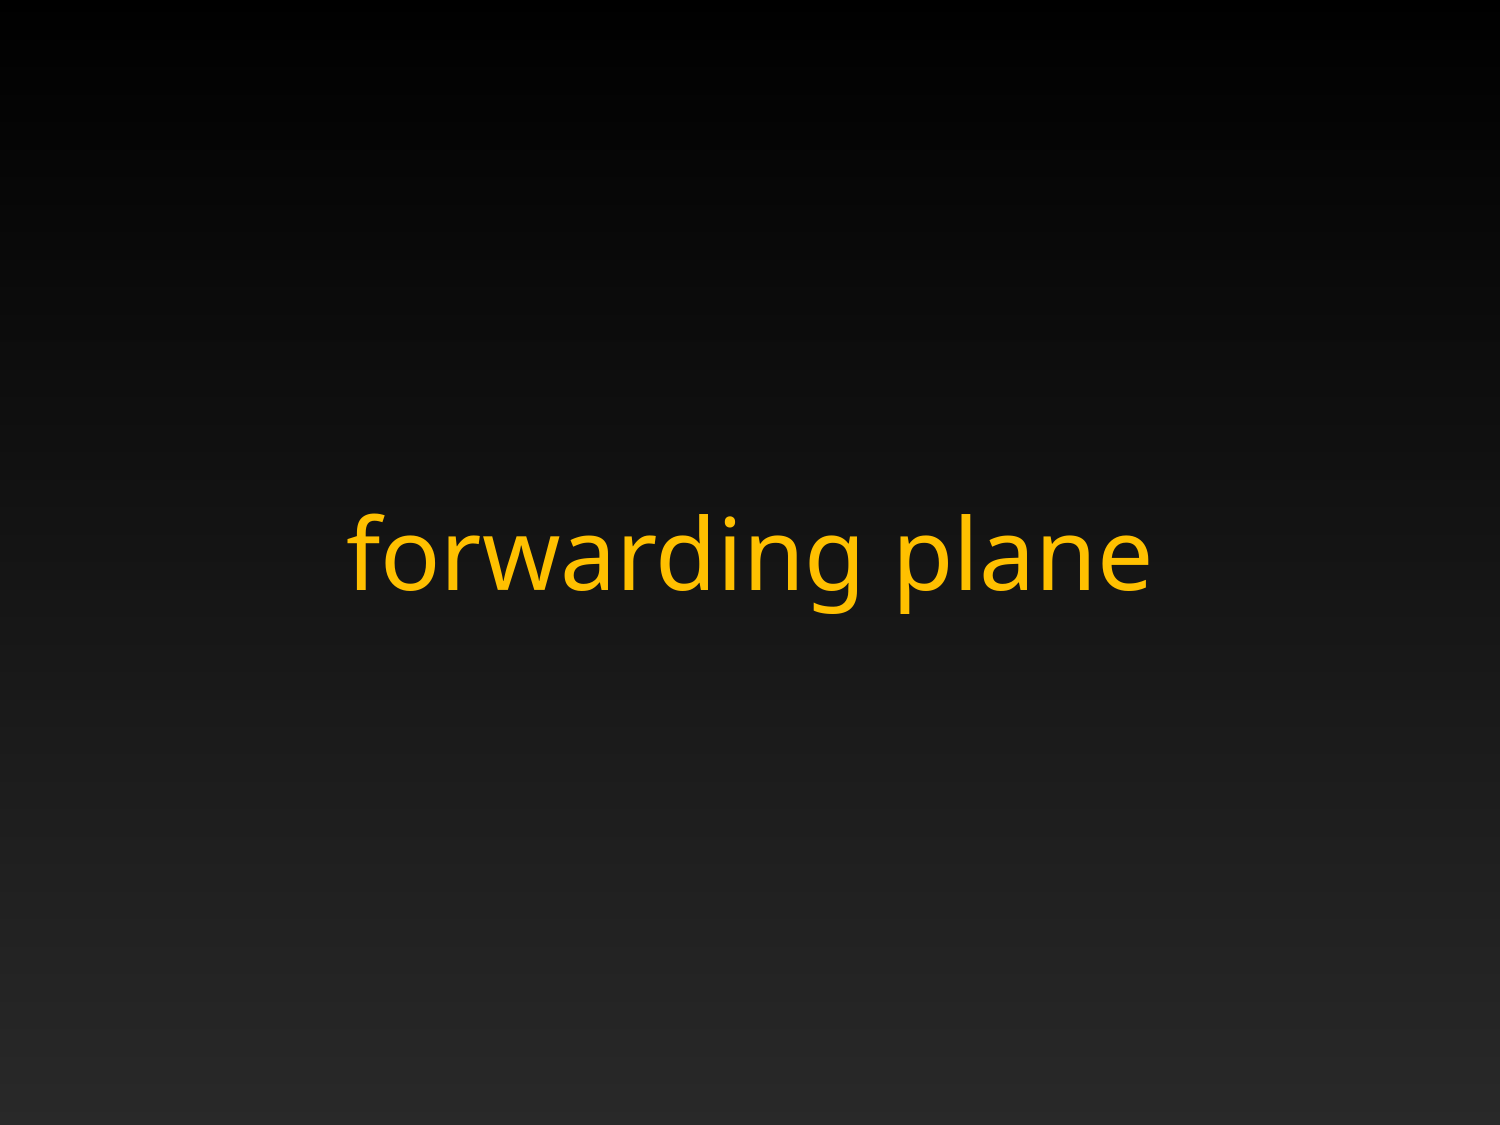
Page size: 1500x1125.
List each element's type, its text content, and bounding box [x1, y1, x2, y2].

list forwarding plane [24, 99, 1475, 1000]
